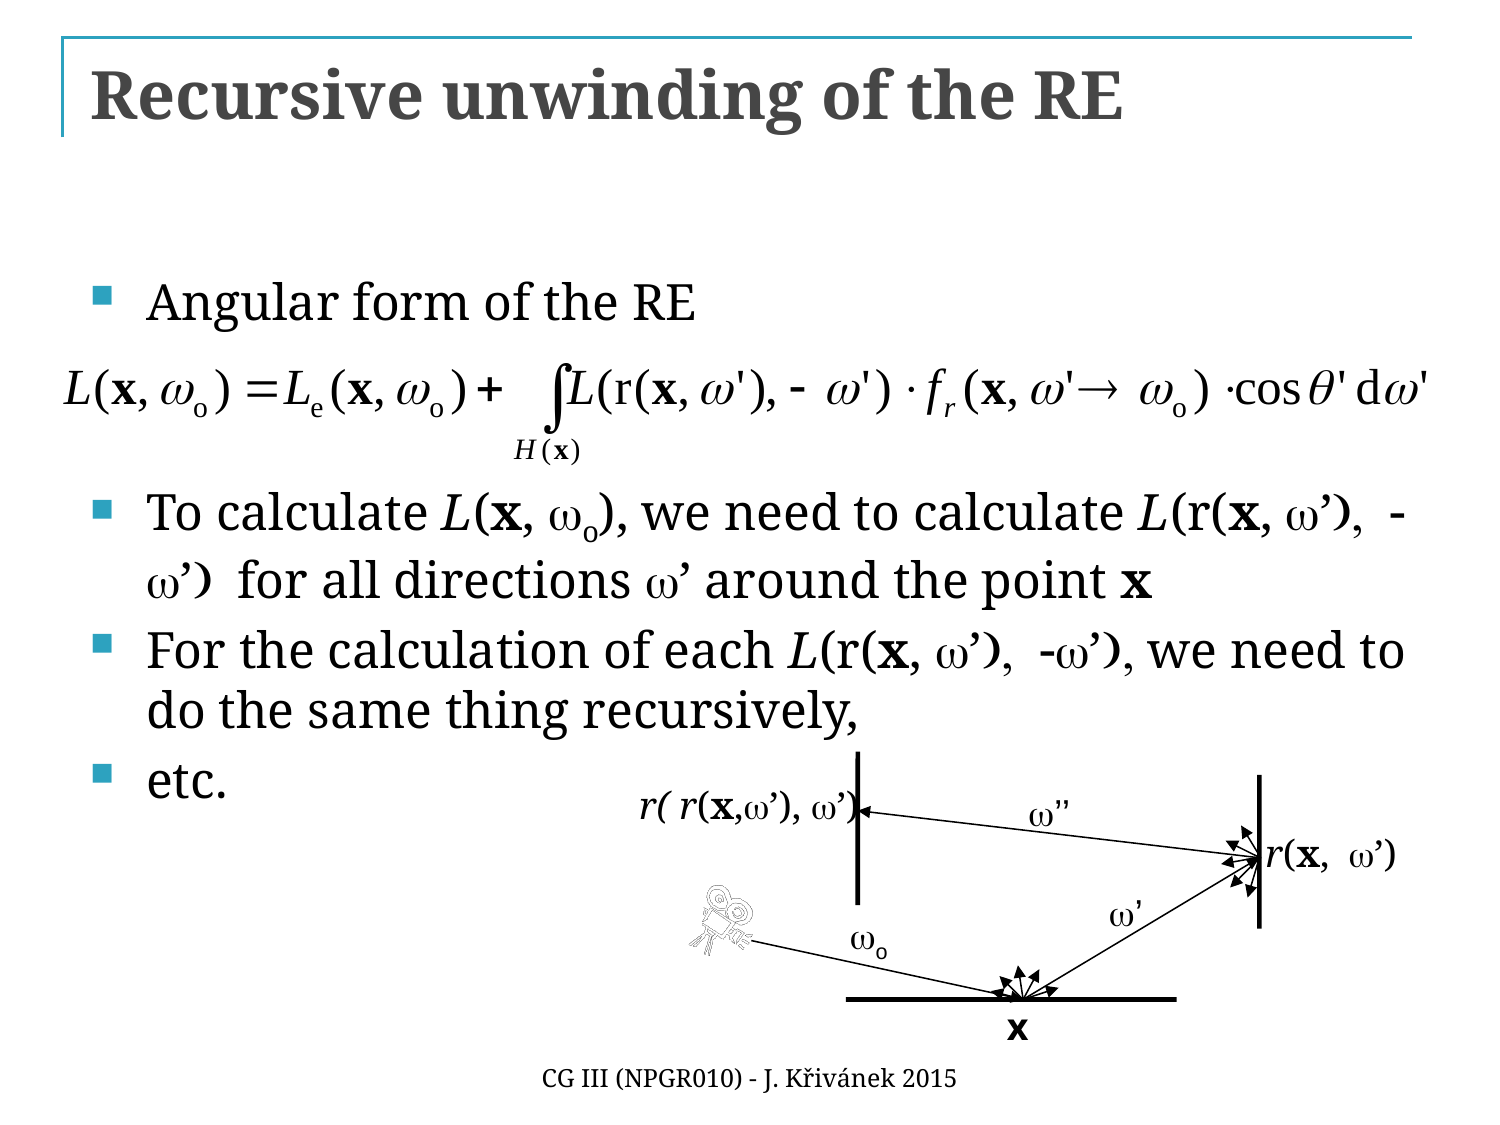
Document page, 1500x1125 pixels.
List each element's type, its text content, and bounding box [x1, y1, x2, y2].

text_box [999, 976, 1019, 995]
footer CG III (NPGR010) - J. Křivánek 2015 [512, 1024, 988, 1101]
text_box [1245, 883, 1258, 898]
text_box [1013, 965, 1026, 995]
text_box [1158, 860, 1250, 919]
text_box [891, 971, 1024, 1003]
picture [680, 881, 768, 971]
text_box r( r(x,w’), w’) [624, 774, 875, 835]
text_box [1241, 825, 1250, 841]
text_box [1230, 867, 1250, 888]
text_box x [992, 995, 1044, 1055]
text_box wo [835, 904, 903, 971]
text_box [54, 345, 1435, 477]
text_box [1036, 985, 1059, 998]
text_box r(x, w’) [1250, 822, 1412, 883]
title Recursive unwinding of the RE [74, 45, 1426, 233]
list Angular form of the RE To calculate L(x, wo), we need to calculate L(r(x, w’), -w’) for all directions w’ around the point x For the calculation of each L(r(x, w’), -w’), we need to do the same thing recursively, etc. [74, 262, 1426, 344]
text_box w’’ [1013, 781, 1086, 841]
text_box w’ [1094, 881, 1158, 942]
text_box [990, 988, 1007, 995]
text_box [1221, 855, 1250, 868]
text_box [1025, 969, 1040, 995]
text_box [1225, 840, 1250, 853]
list Angular form of the RE To calculate L(x, wo), we need to calculate L(r(x, w’), -w’) for all directions w’ around the point x For the calculation of each L(r(x, w’), -w’), we need to do the same thing recursively, etc. [74, 485, 1426, 1006]
